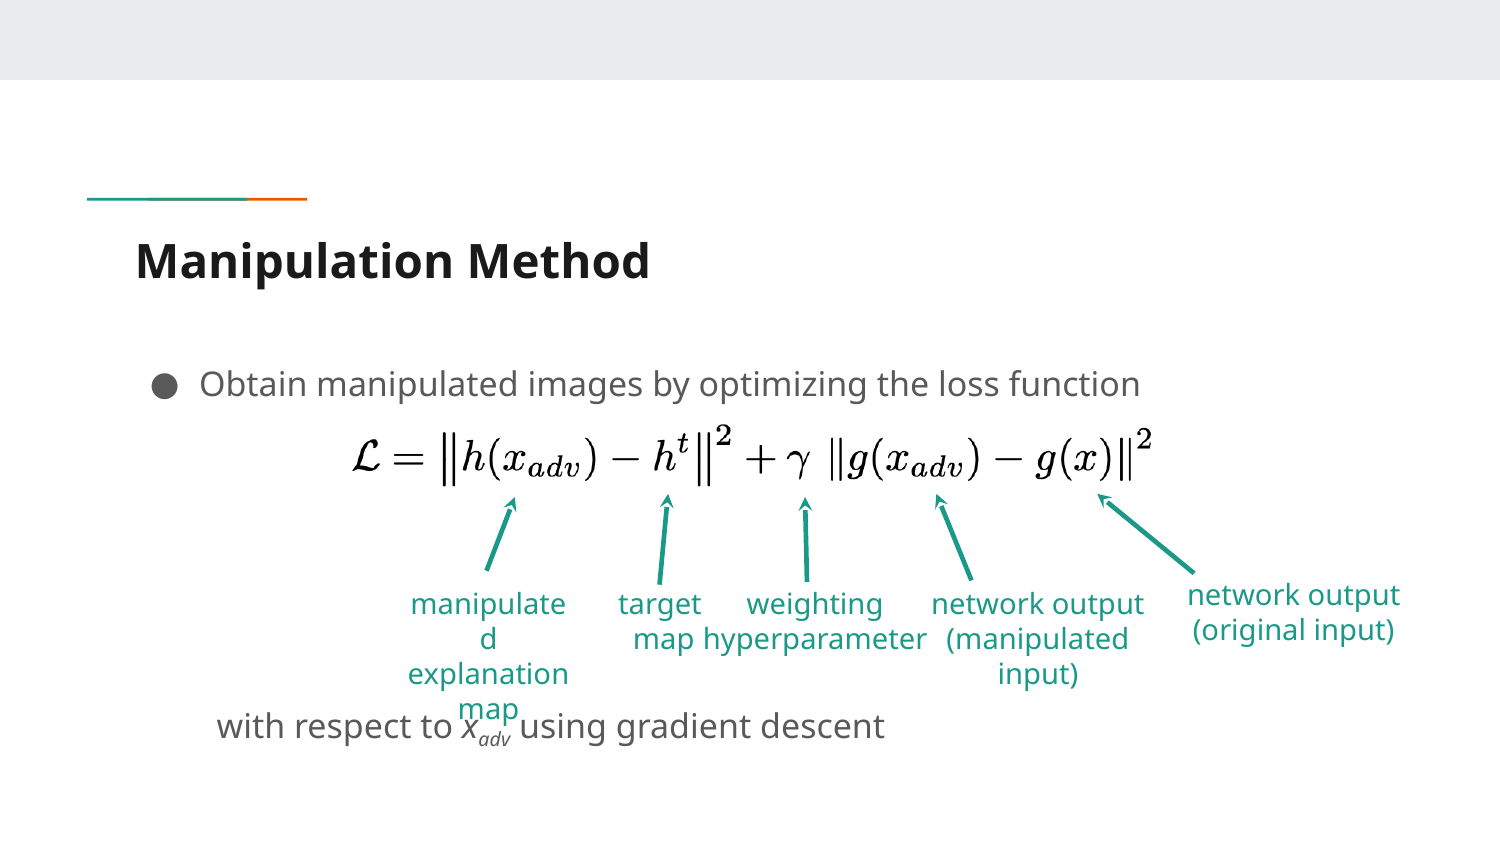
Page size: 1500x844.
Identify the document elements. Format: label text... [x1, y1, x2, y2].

text_box target map [567, 570, 667, 671]
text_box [486, 496, 516, 571]
list Obtain manipulated images by optimizing the loss function with respect to xadv using gradient descent [119, 341, 1381, 768]
picture [333, 421, 1167, 498]
text_box manipulated explanation map [390, 570, 588, 741]
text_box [804, 496, 808, 583]
title Manipulation Method [119, 216, 1381, 305]
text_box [1096, 493, 1195, 574]
text_box network output (original input) [1165, 561, 1422, 662]
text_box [936, 493, 972, 581]
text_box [659, 493, 669, 585]
text_box weighting hyperparameter [667, 570, 910, 671]
text_box network output (manipulated input) [910, 570, 1166, 706]
